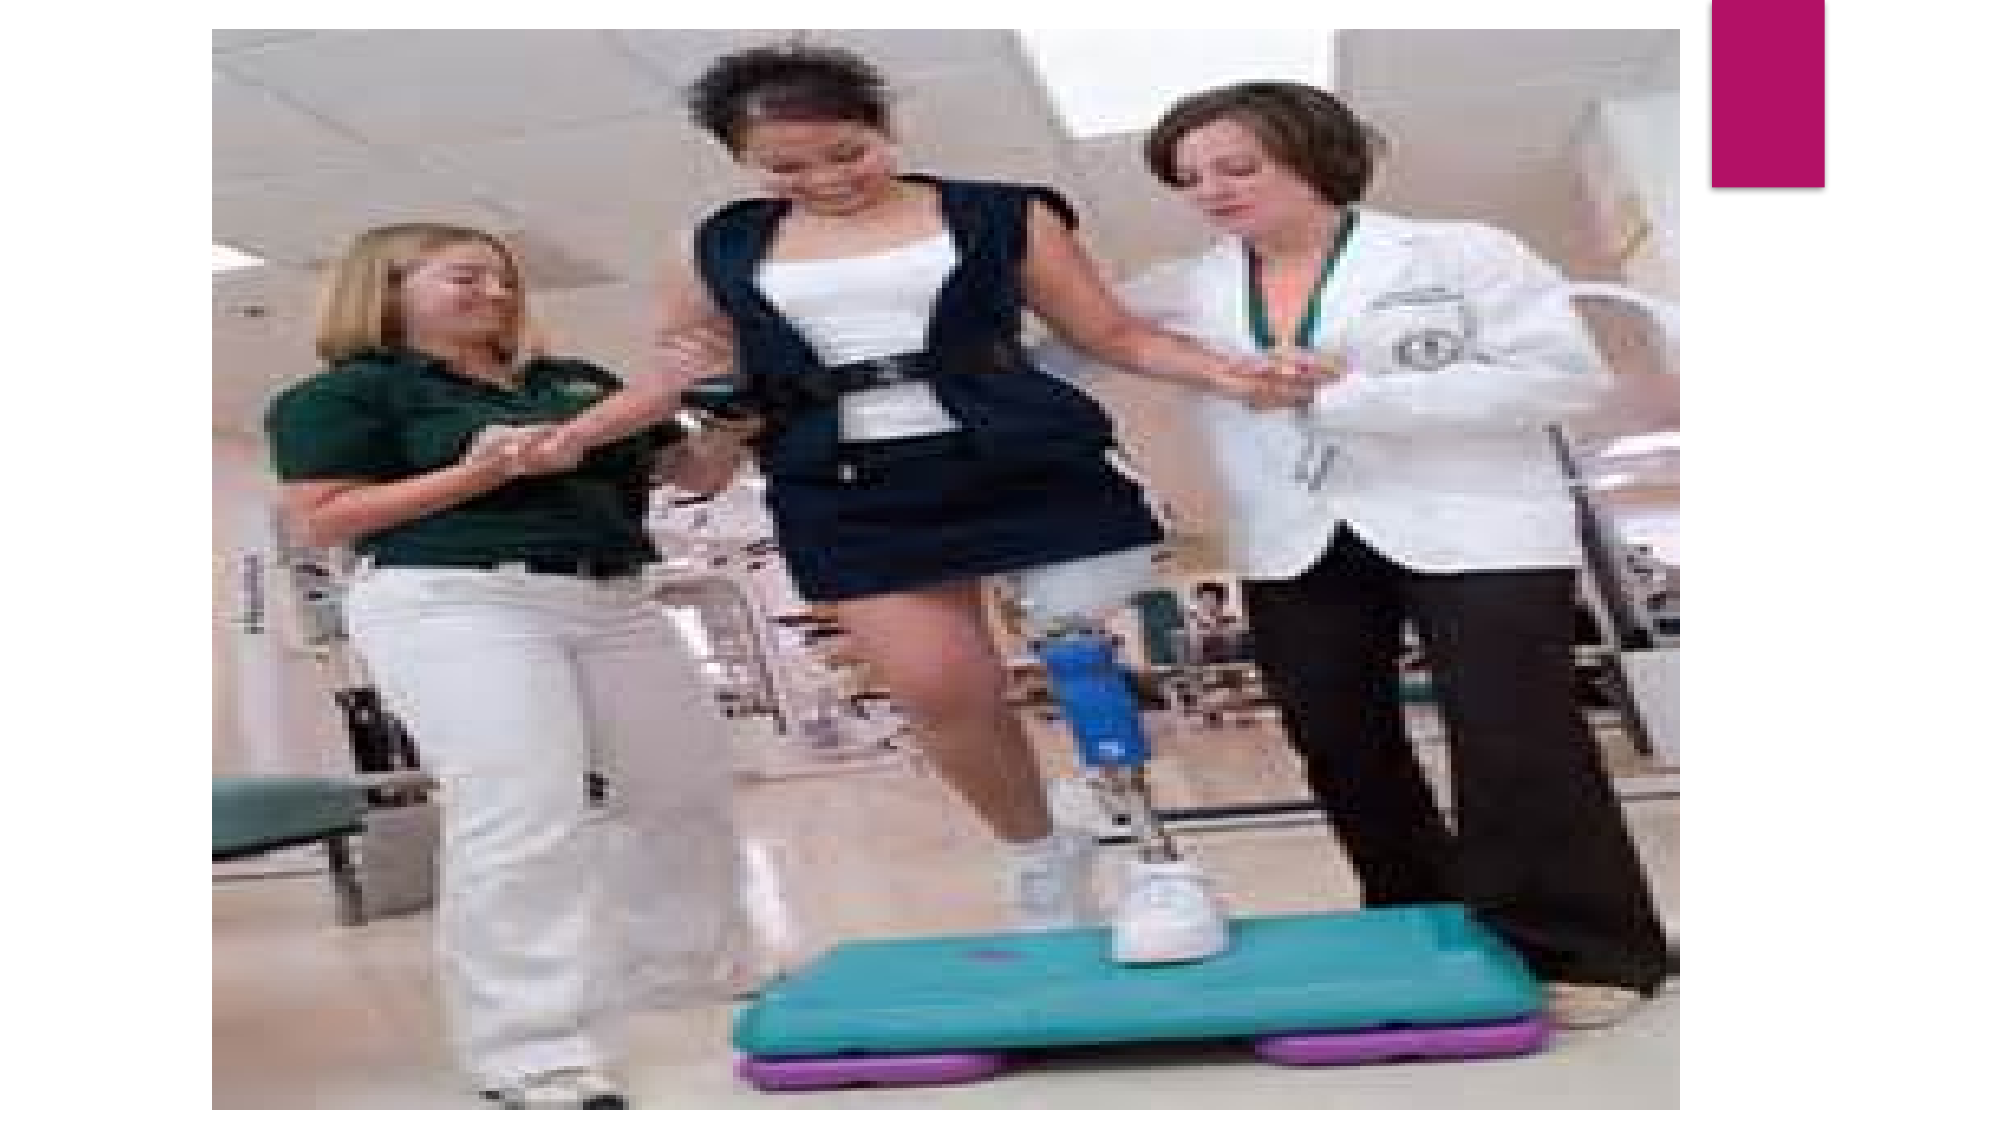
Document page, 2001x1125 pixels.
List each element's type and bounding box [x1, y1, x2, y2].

picture [211, 29, 1681, 1111]
